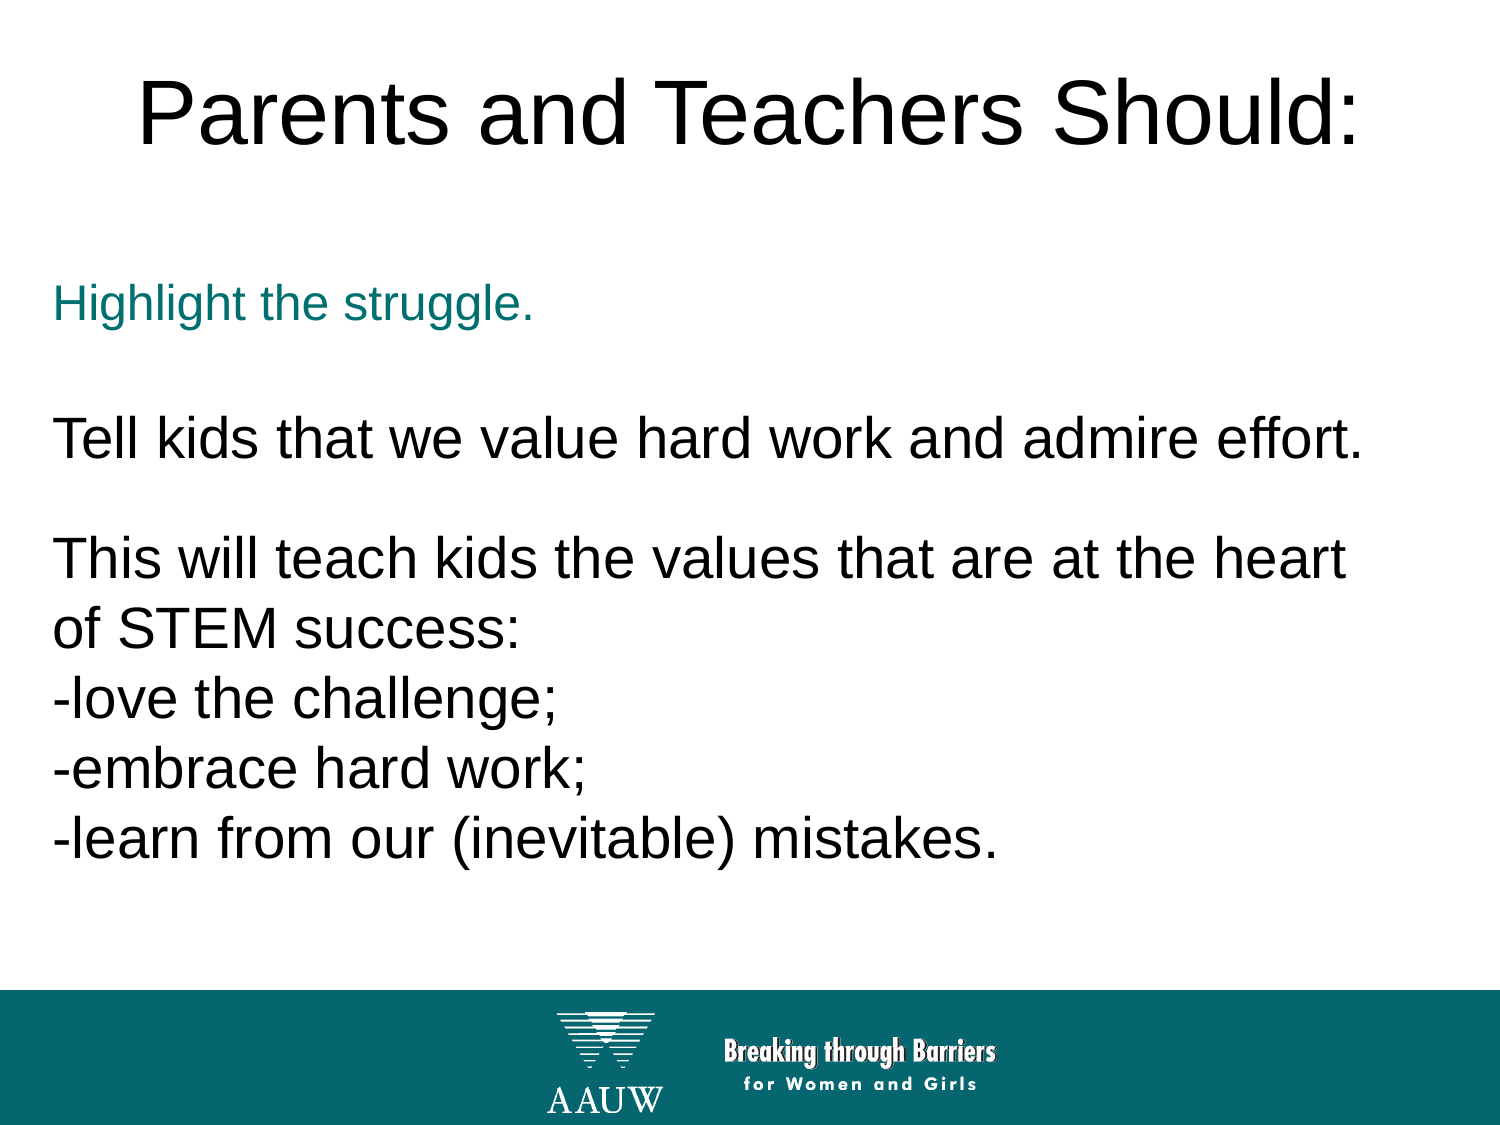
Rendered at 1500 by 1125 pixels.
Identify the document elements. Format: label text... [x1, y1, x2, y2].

title Parents and Teachers Should: [75, 45, 1425, 233]
picture [725, 1037, 997, 1090]
picture [547, 1012, 663, 1113]
list Highlight the struggle. Tell kids that we value hard work and admire effort. This will teach kids the values that are at the heart of STEM success: -love the challenge; -embrace hard work; -learn from our (inevitable) mistakes. [37, 262, 1425, 1005]
